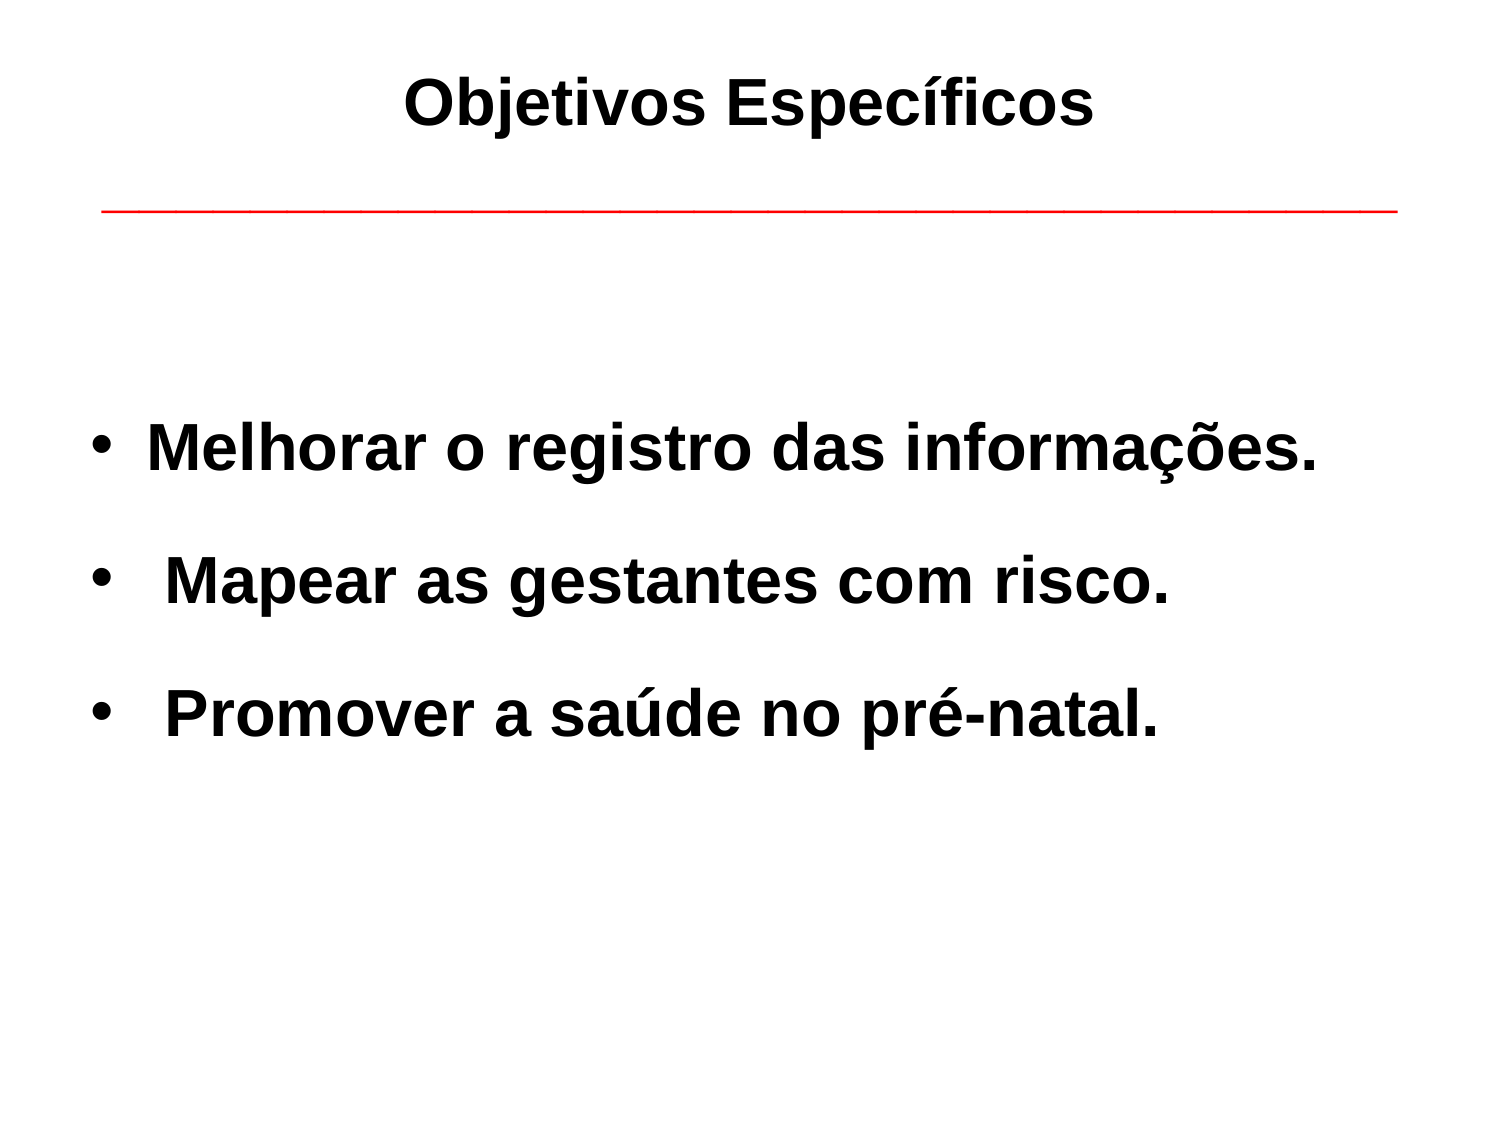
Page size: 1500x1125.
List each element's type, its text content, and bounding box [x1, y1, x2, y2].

title Objetivos Específicos ___________________________________ [75, 45, 1425, 233]
list Melhorar o registro das informações. Mapear as gestantes com risco. Promover a saúde no pré-natal. [75, 262, 1425, 1005]
